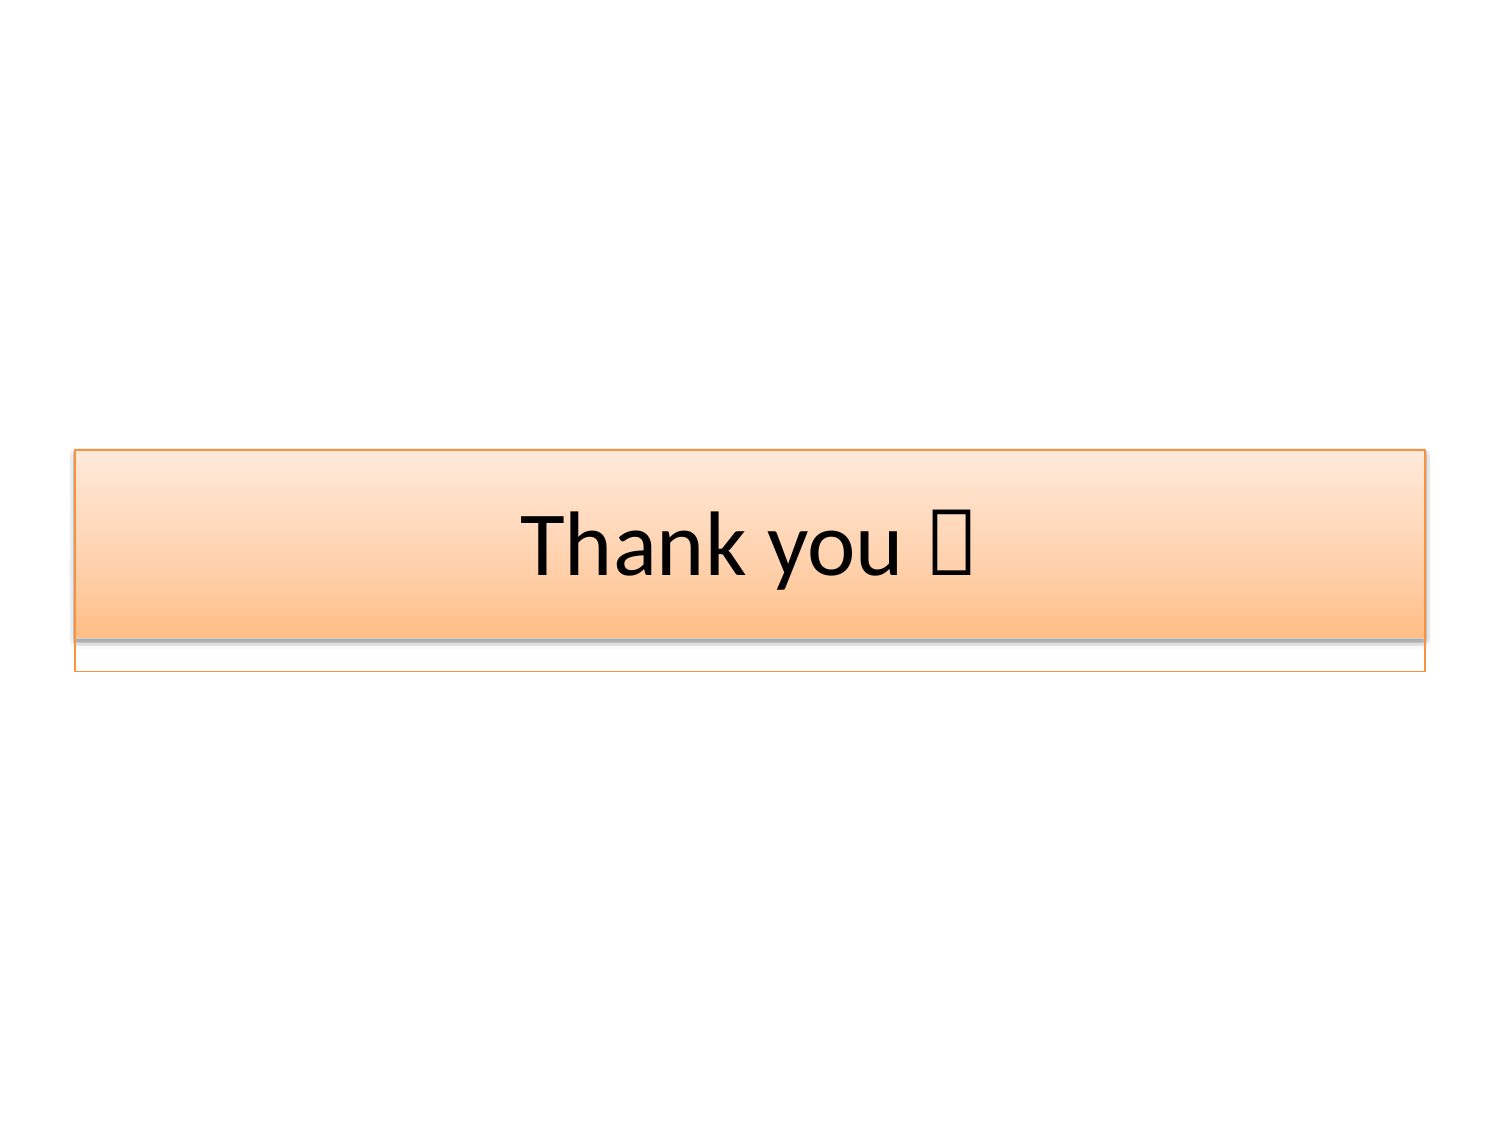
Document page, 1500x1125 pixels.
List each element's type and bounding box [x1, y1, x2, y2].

text_box [66, 445, 1434, 665]
